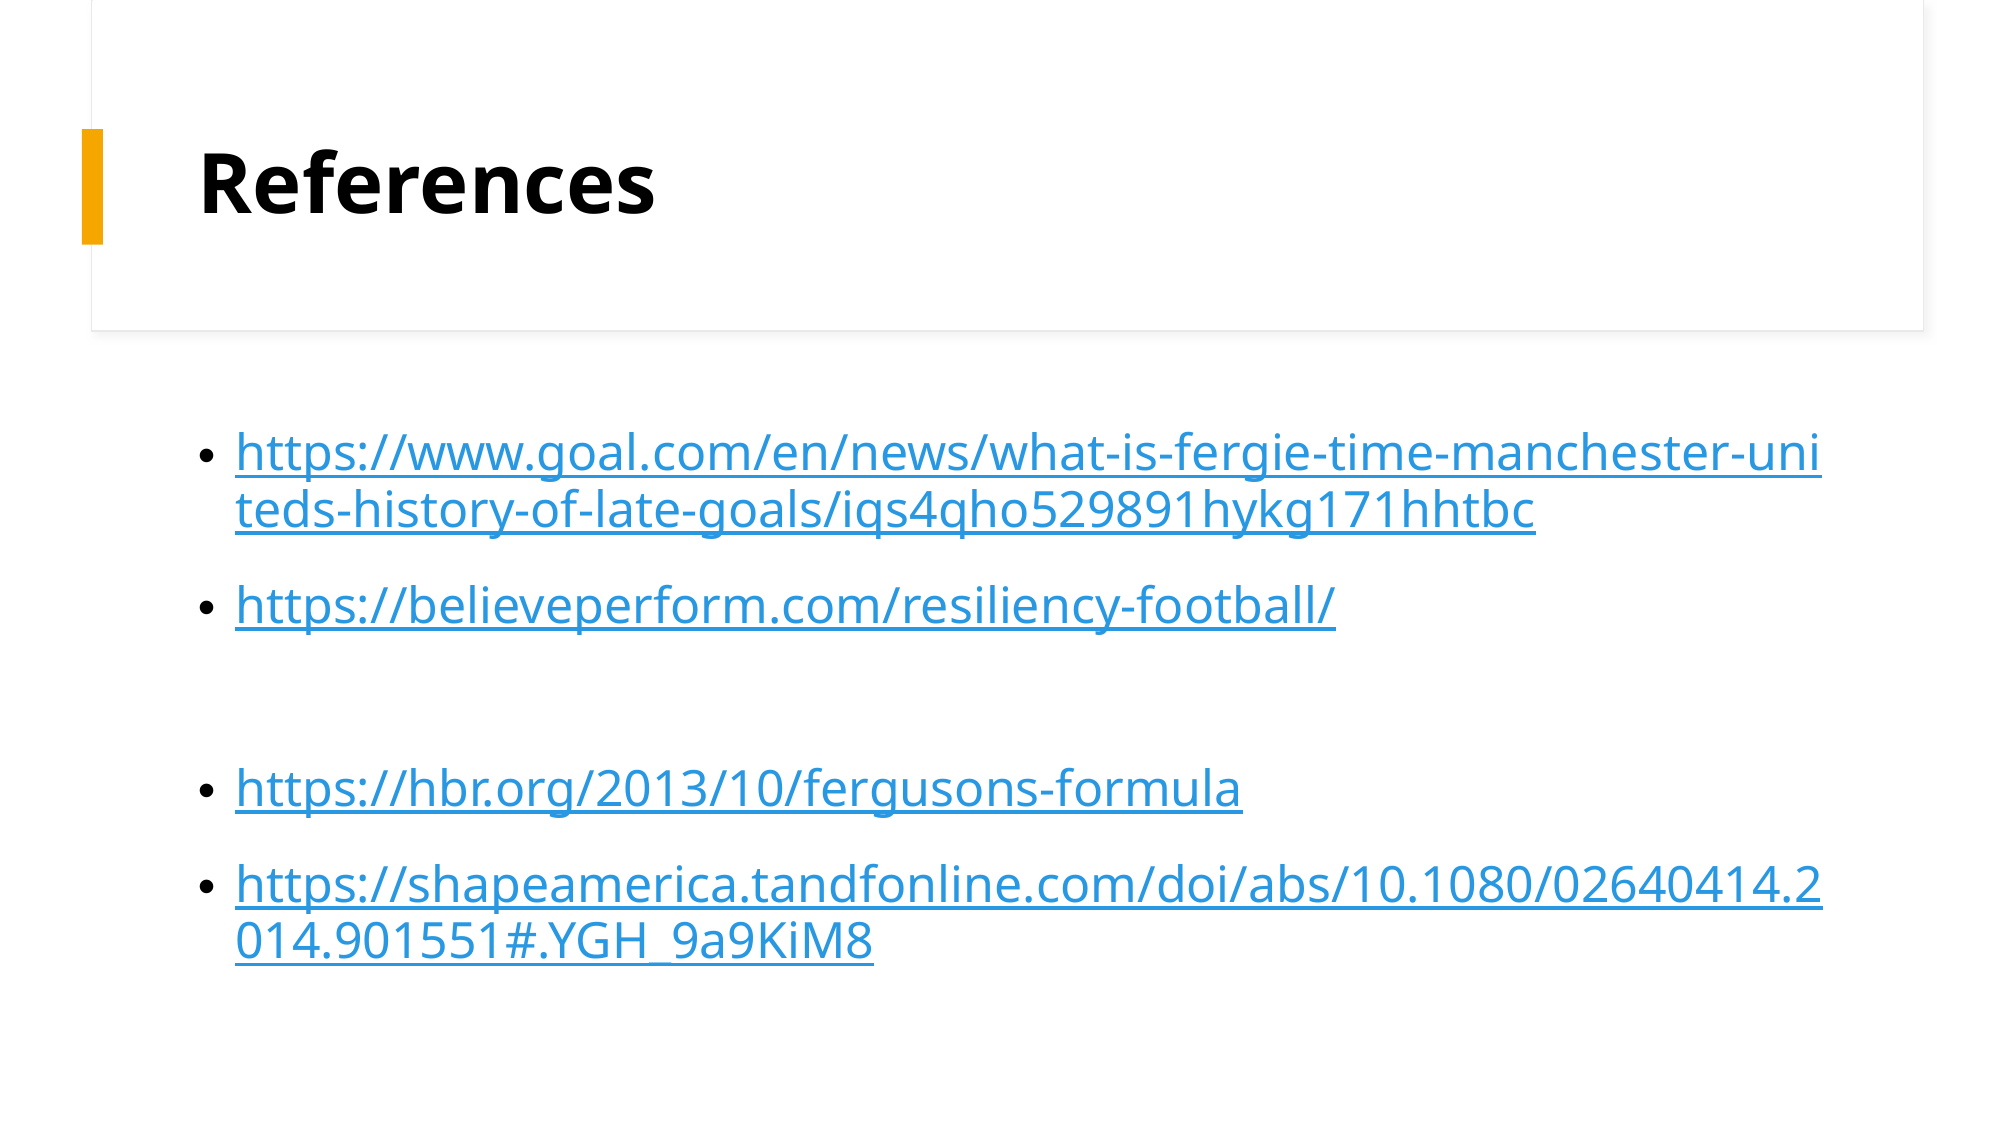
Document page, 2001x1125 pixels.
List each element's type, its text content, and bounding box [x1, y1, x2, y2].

list https://www.goal.com/en/news/what-is-fergie-time-manchester-uniteds-history-of-late-goals/iqs4qho529891hykg171hhtbc https://believeperform.com/resiliency-football/ https://hbr.org/2013/10/fergusons-formula https://shapeamerica.tandfonline.com/doi/abs/10.1080/02640414.2014.901551#.YGH_9a9KiM8 [183, 406, 1851, 1013]
title References [183, 90, 1851, 284]
